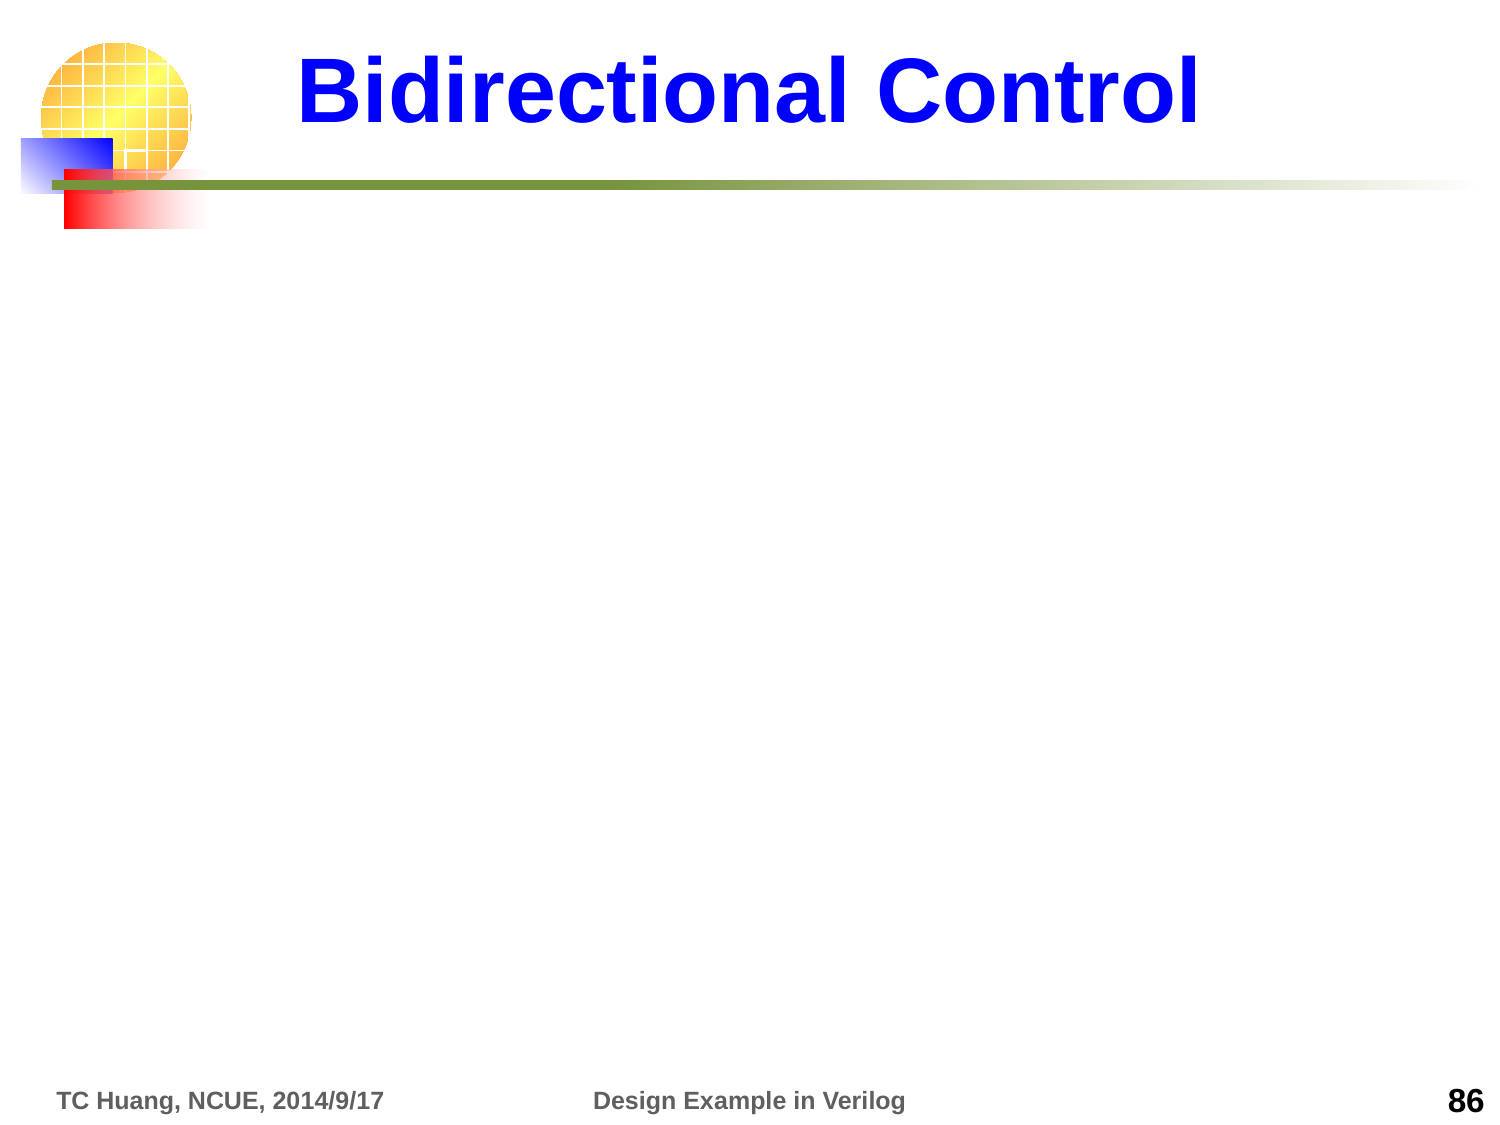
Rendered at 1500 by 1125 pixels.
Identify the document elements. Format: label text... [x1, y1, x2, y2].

footer Design Example in Verilog [512, 1069, 988, 1125]
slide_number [41, 1069, 425, 1125]
slide_number 86 [1074, 1069, 1500, 1125]
title Bidirectional Control [0, 0, 1500, 173]
